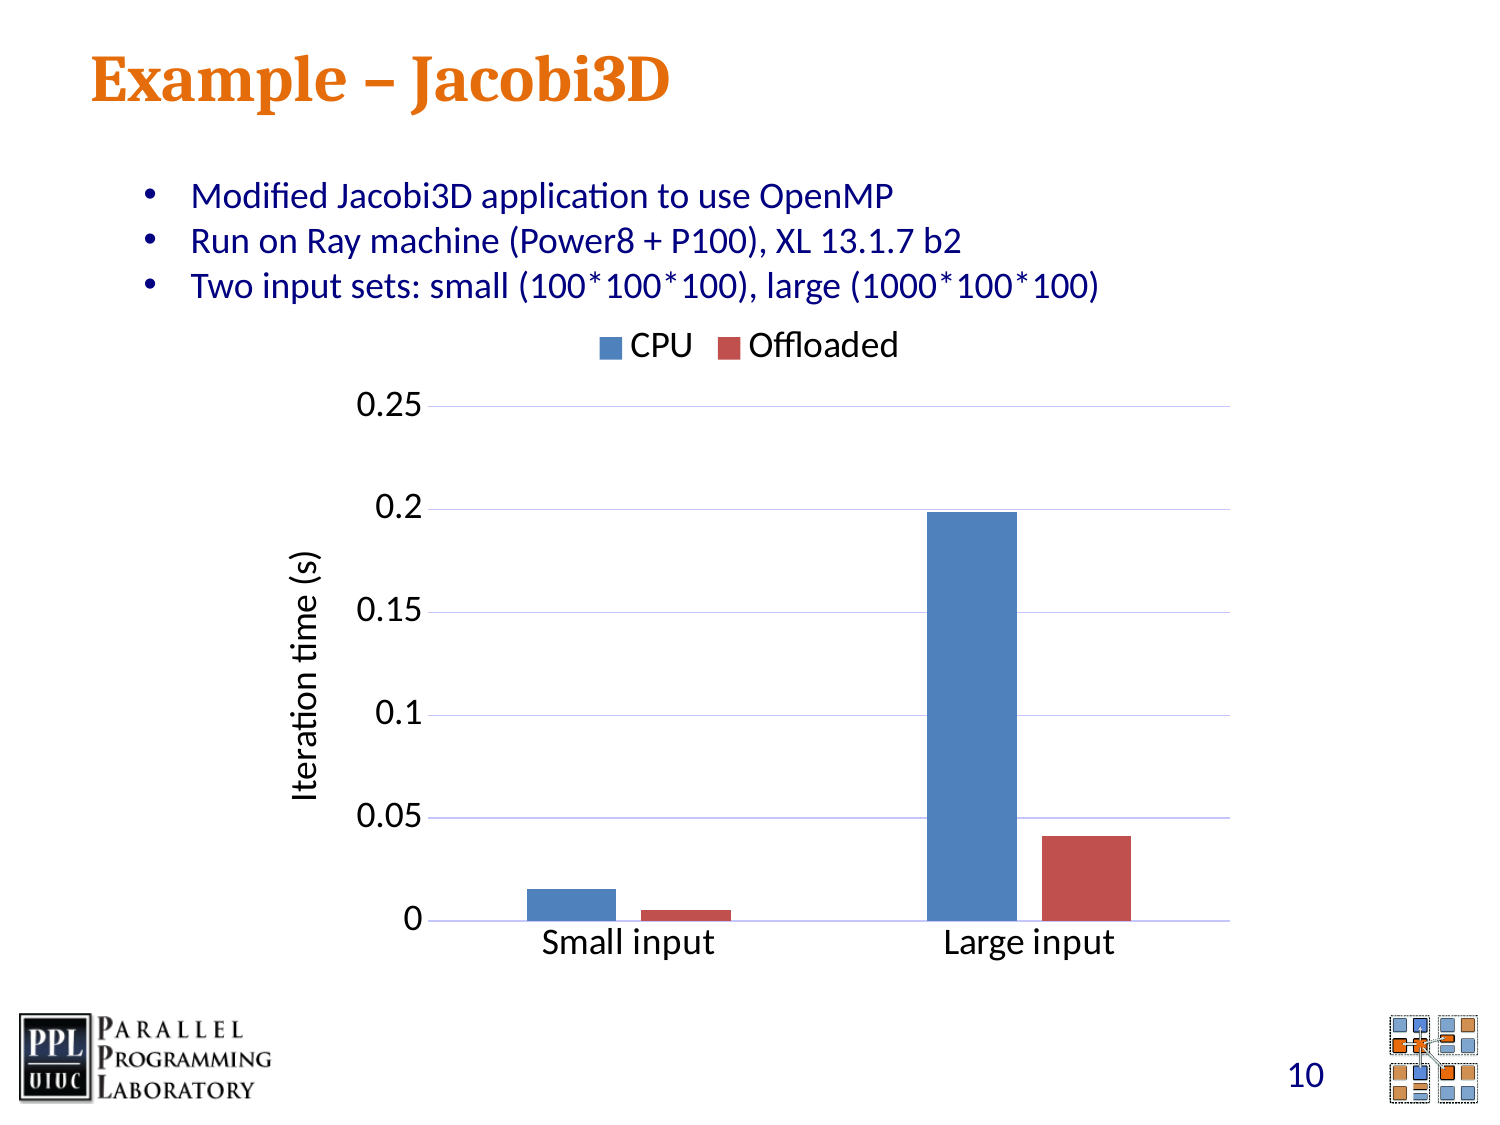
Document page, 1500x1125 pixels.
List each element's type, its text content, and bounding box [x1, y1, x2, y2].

slide_number 10 [1271, 1042, 1362, 1103]
picture [19, 1013, 278, 1104]
picture [1388, 1013, 1479, 1104]
text_box Modified Jacobi3D application to use OpenMP Run on Ray machine (Power8 + P100), XL 13.1.7 b2 Two input sets: small (100*100*100), large (1000*100*100) [129, 163, 1116, 314]
chart [249, 310, 1251, 979]
title Example – Jacobi3D [75, 0, 1425, 169]
